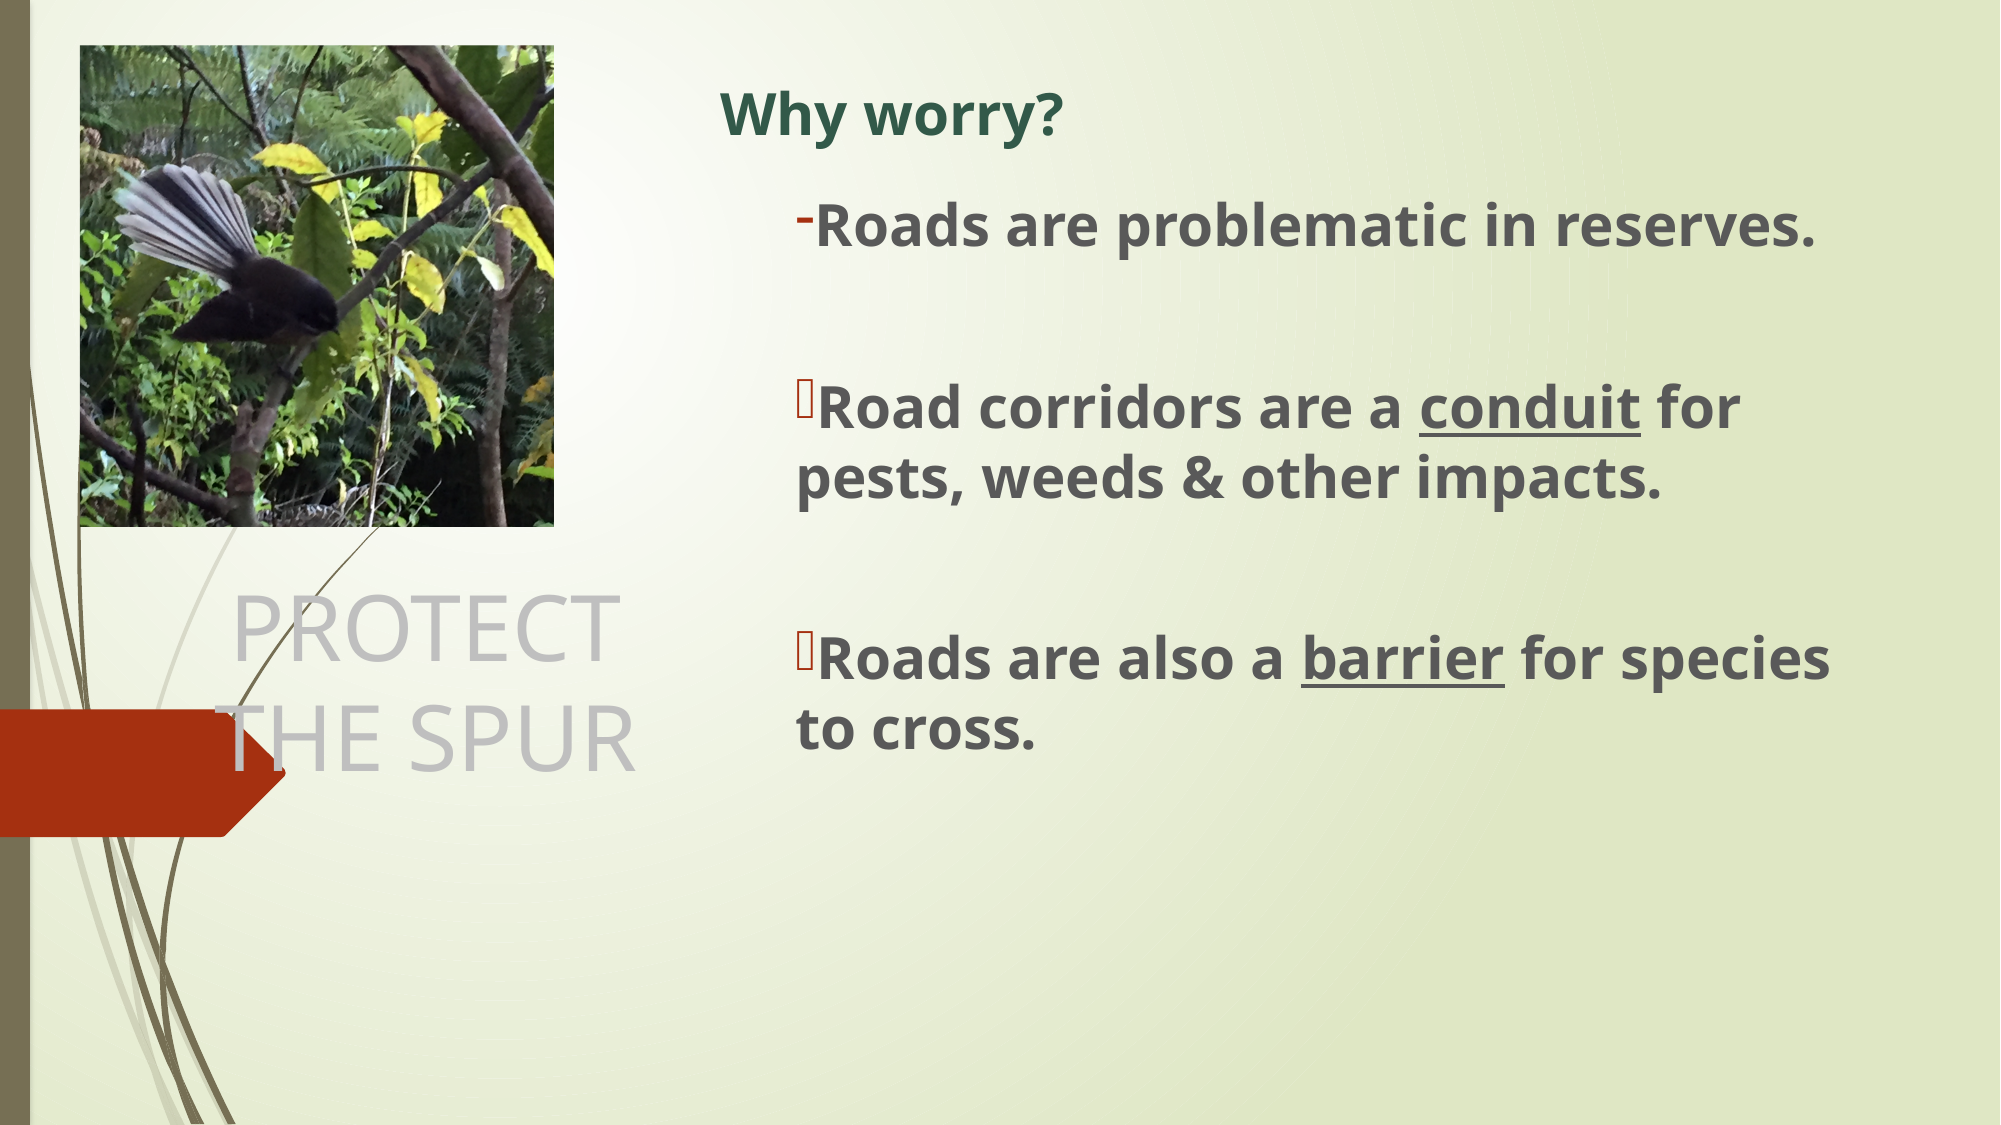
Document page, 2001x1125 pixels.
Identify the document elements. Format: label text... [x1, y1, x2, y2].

picture [79, 44, 562, 528]
text_box PROTECT THE SPUR [175, 562, 677, 798]
subtitle Why worry? Roads are problematic in reserves. Road corridors are a conduit for pests, weeds & other impacts. Roads are also a barrier for species to cross. [705, 69, 1900, 1022]
